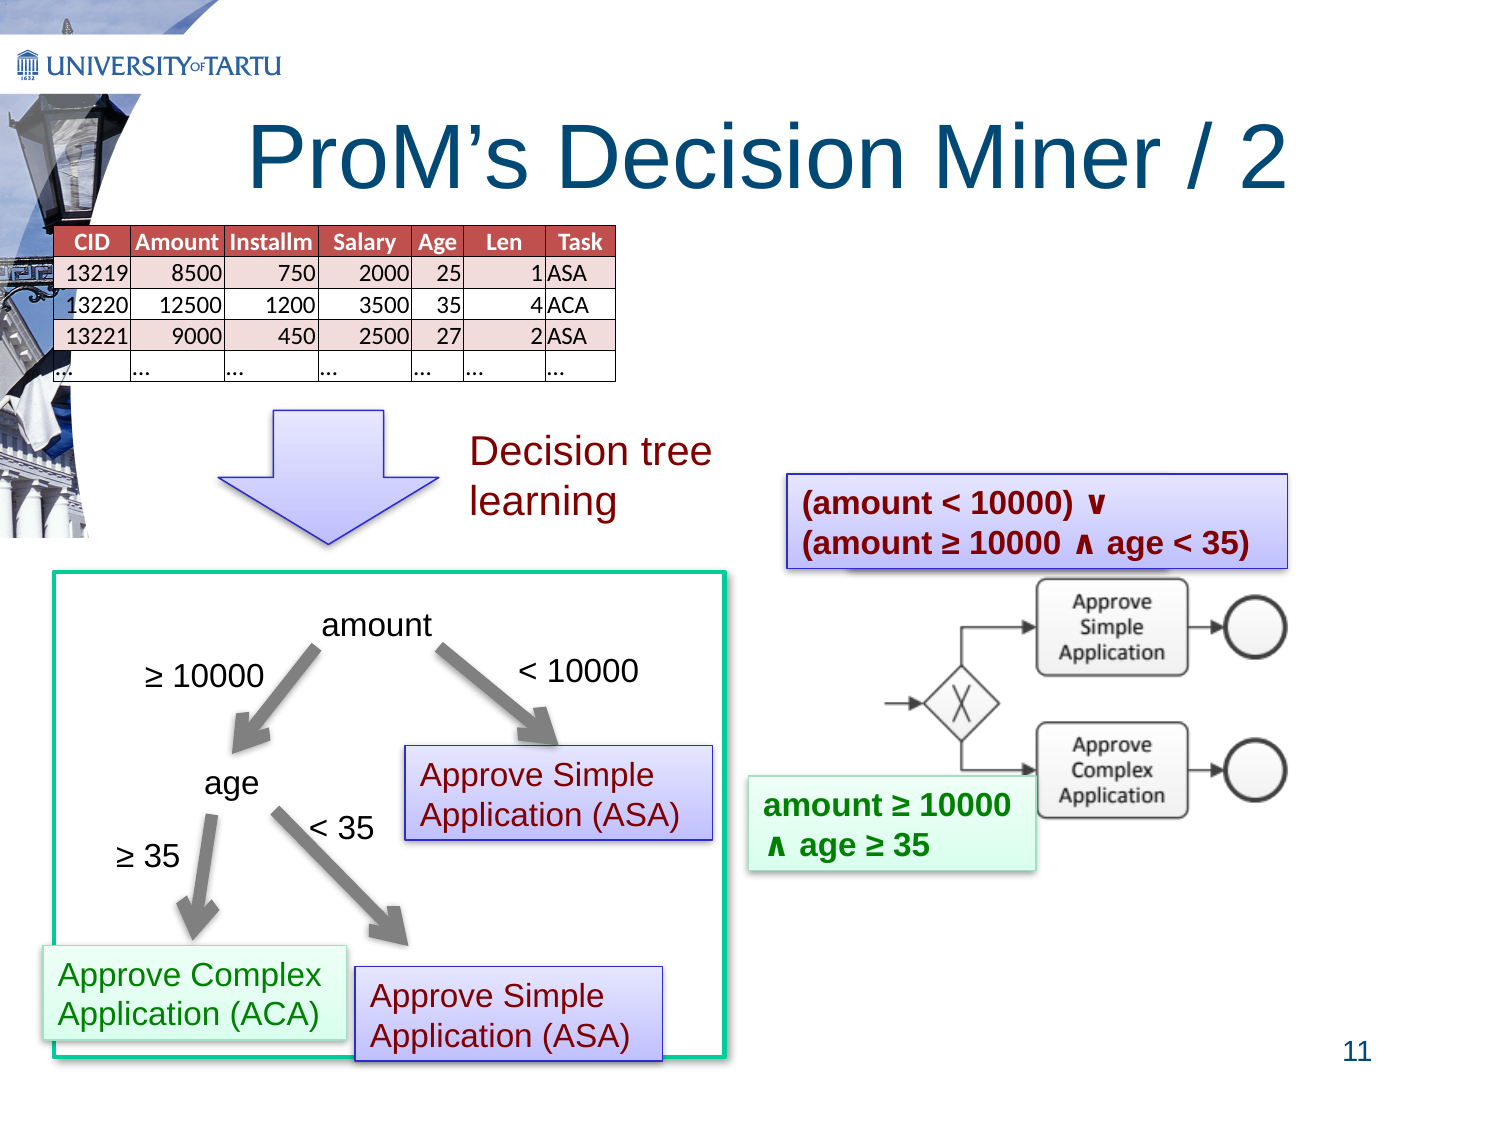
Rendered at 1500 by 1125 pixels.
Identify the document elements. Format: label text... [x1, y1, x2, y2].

table_cell 1 [464, 257, 545, 288]
table_header Amount [131, 226, 224, 256]
table_cell 8500 [131, 257, 224, 288]
picture [824, 539, 1326, 857]
table_cell … [546, 351, 615, 381]
table_header Salary [319, 226, 411, 256]
table_cell 2 [464, 320, 545, 350]
table_header Len [464, 226, 545, 256]
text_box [217, 410, 725, 545]
table_cell 2500 [319, 320, 411, 350]
slide_number 11 [1074, 1024, 1388, 1101]
table_header Installm [225, 226, 318, 256]
table_cell … [464, 351, 545, 381]
table_cell ASA [546, 320, 615, 350]
text_box (amount < 10000) ∨ (amount ≥ 10000 ∧ age < 35) [786, 473, 1288, 569]
table_cell 3500 [319, 289, 411, 319]
table_cell 35 [412, 289, 463, 319]
table_cell 13221 [54, 320, 130, 350]
table_cell ACA [546, 289, 615, 319]
table_cell 4 [464, 289, 545, 319]
table_cell 13220 [54, 289, 130, 319]
table_header Task [546, 226, 615, 256]
table_cell 12500 [131, 289, 224, 319]
table_cell 27 [412, 320, 463, 350]
table_cell … [319, 351, 411, 381]
table_cell 1200 [225, 289, 318, 319]
title ProM’s Decision Miner / 2 [149, 87, 1388, 218]
table_header Age [412, 226, 463, 256]
picture [0, 0, 717, 538]
table_cell 25 [412, 257, 463, 288]
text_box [53, 571, 725, 1063]
table_cell 9000 [131, 320, 224, 350]
text_box amount ≥ 10000 ∧ age ≥ 35 [748, 775, 1037, 871]
table_header CID [54, 226, 130, 256]
table_cell 13219 [54, 257, 130, 288]
table_cell 750 [225, 257, 318, 288]
table_cell … [54, 351, 130, 381]
table_cell ASA [546, 257, 615, 288]
table_cell 2000 [319, 257, 411, 288]
table_cell … [131, 351, 224, 381]
table_cell … [225, 351, 318, 381]
table_cell … [412, 351, 463, 381]
table_cell 450 [225, 320, 318, 350]
